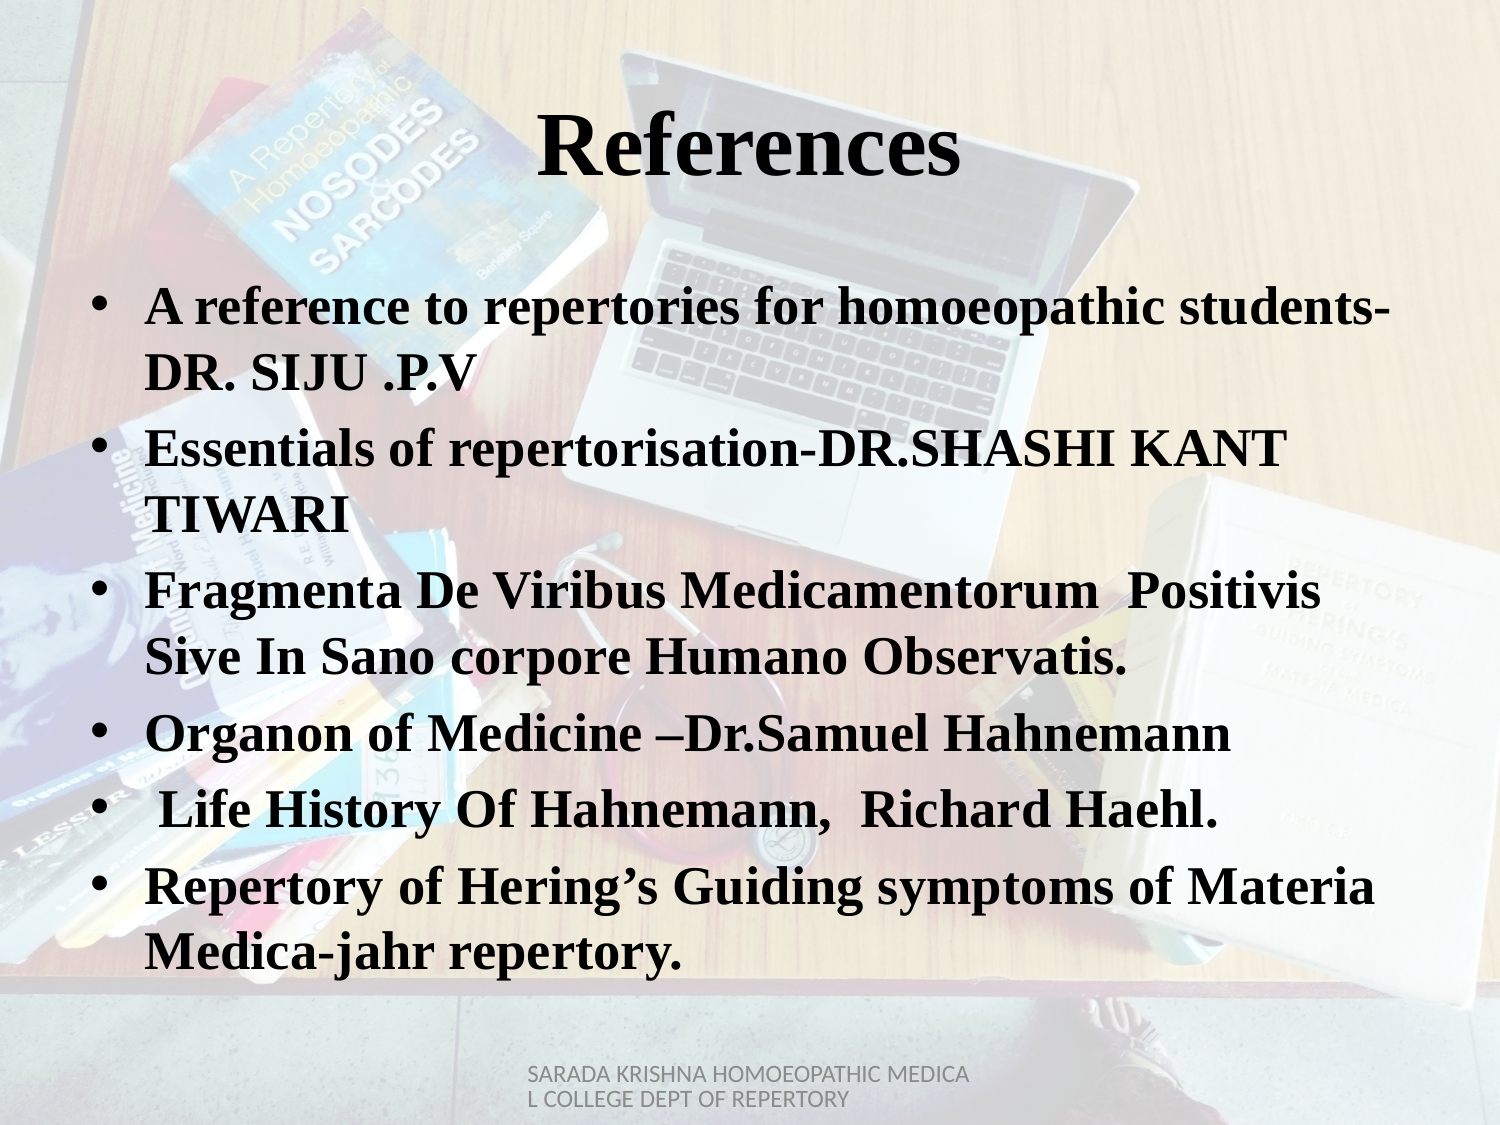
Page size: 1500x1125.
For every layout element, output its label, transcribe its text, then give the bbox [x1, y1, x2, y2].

title References [75, 45, 1425, 233]
footer SARADA KRISHNA HOMOEOPATHIC MEDICAL COLLEGE DEPT OF REPERTORY [512, 1042, 988, 1103]
list A reference to repertories for homoeopathic students-DR. SIJU .P.V Essentials of repertorisation-DR.SHASHI KANT TIWARI Fragmenta De Viribus Medicamentorum Positivis Sive In Sano corpore Humano Observatis. Organon of Medicine –Dr.Samuel Hahnemann Life History Of Hahnemann, Richard Haehl. Repertory of Hering’s Guiding symptoms of Materia Medica-jahr repertory. [75, 262, 1425, 1005]
